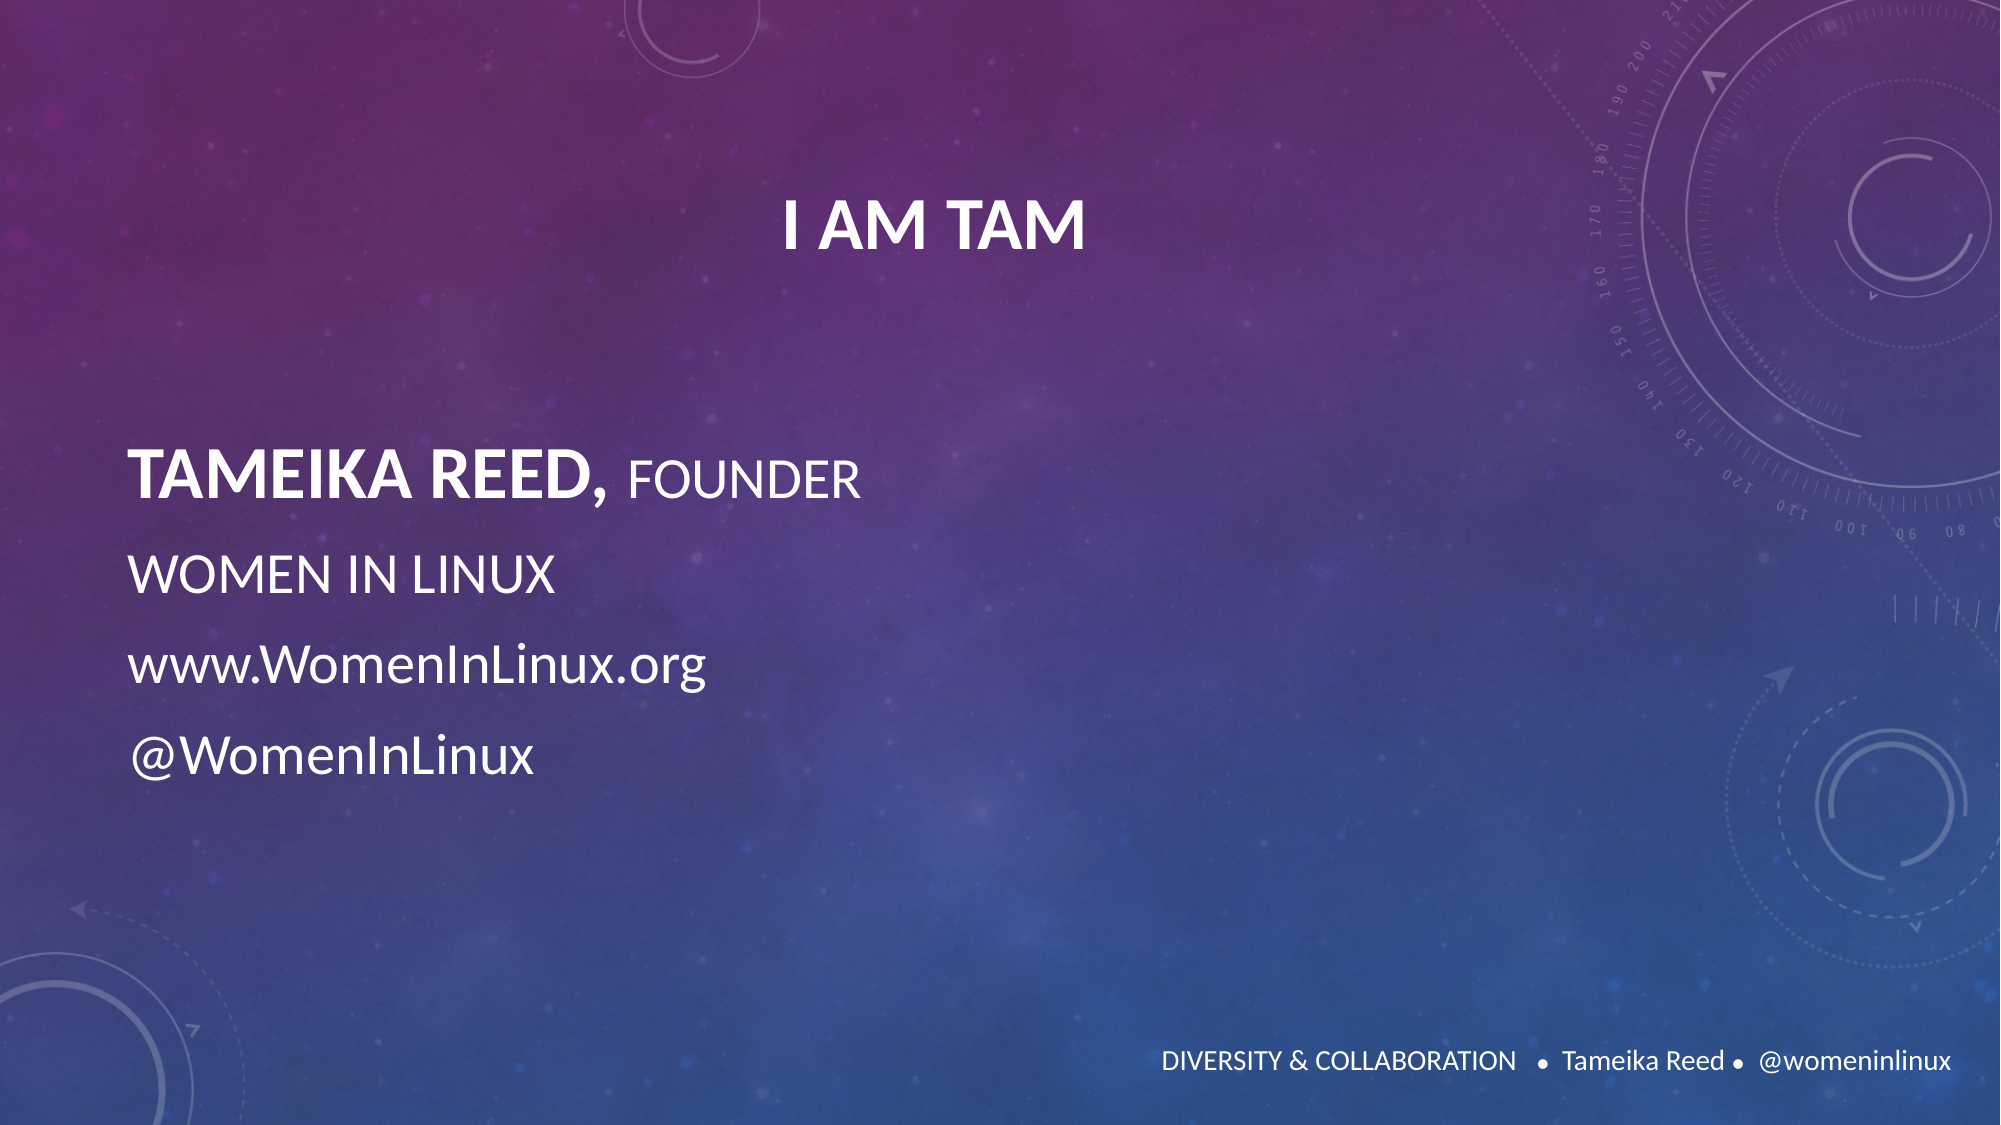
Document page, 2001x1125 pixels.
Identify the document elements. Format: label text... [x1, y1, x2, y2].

footer DIVERSITY & COLLABORATION ● Tameika Reed ● @womeninlinux [385, 993, 1967, 1125]
title I AM TAM [112, 99, 1775, 339]
list TAMEIKA REED, FOUNDER WOMEN IN LINUX www.WomenInLinux.org @WomenInLinux [112, 351, 1775, 950]
picture [0, 0, 2000, 1125]
